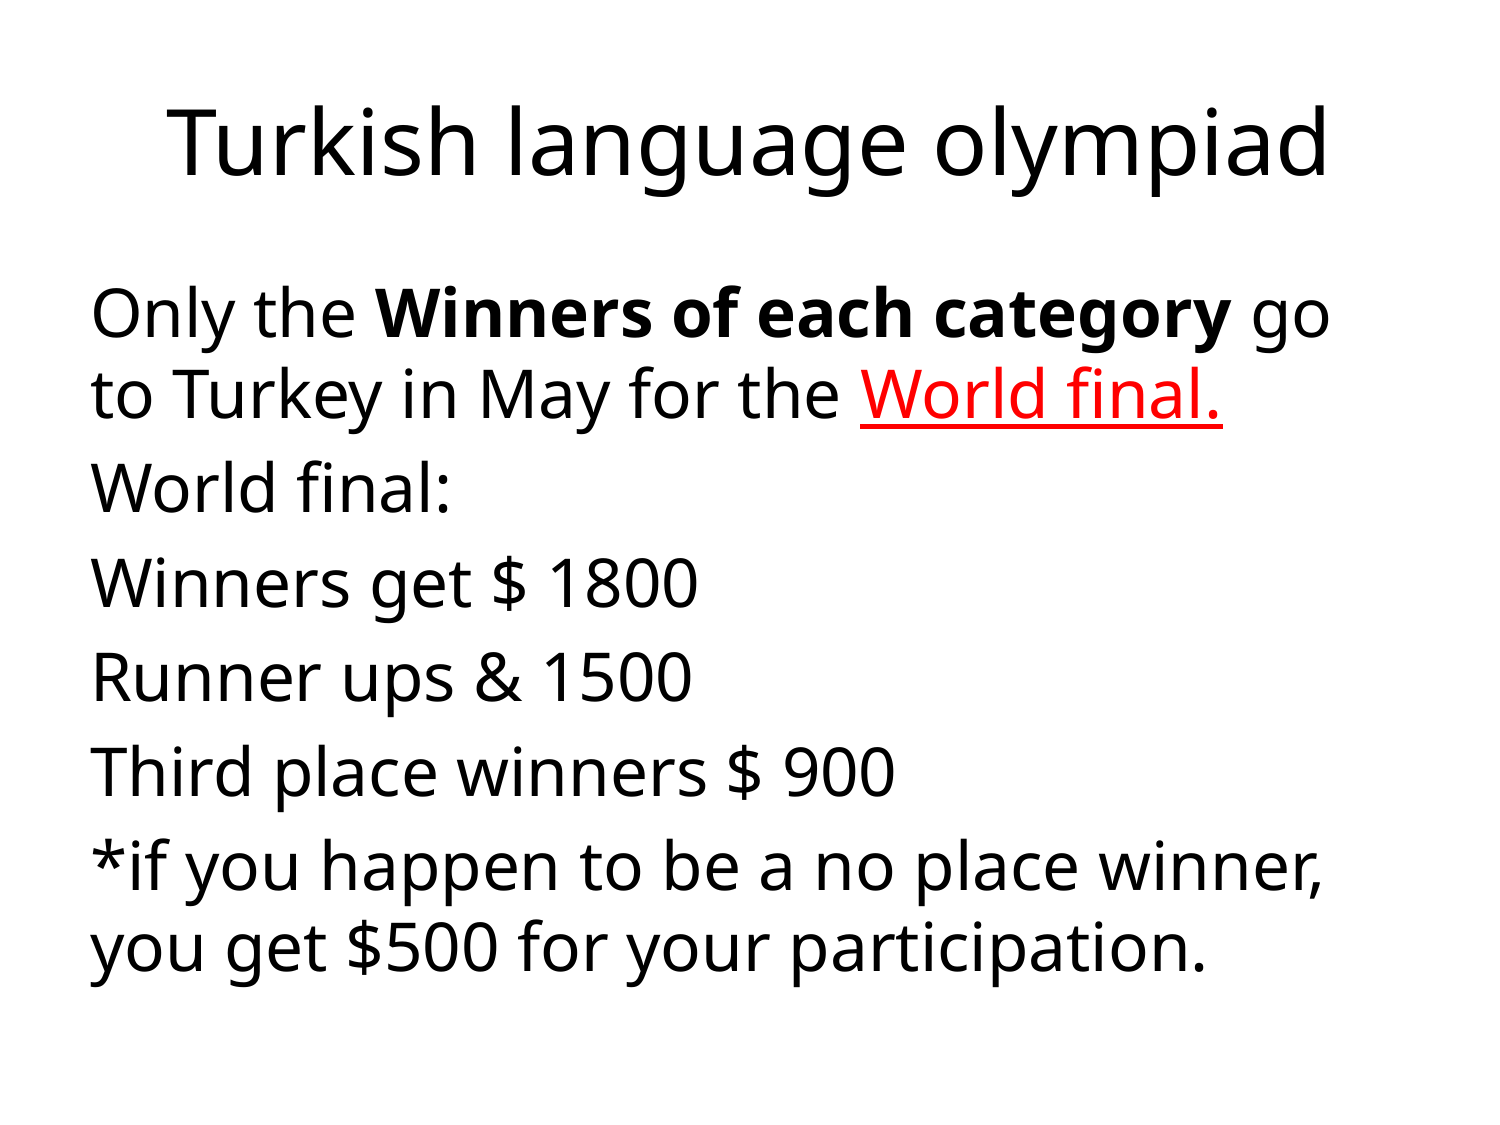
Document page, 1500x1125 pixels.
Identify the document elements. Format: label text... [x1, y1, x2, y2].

title Turkish language olympiad [75, 45, 1425, 233]
list Only the Winners of each category go to Turkey in May for the World final. World final: Winners get $ 1800 Runner ups & 1500 Third place winners $ 900 *if you happen to be a no place winner, you get $500 for your participation. [75, 262, 1425, 1005]
